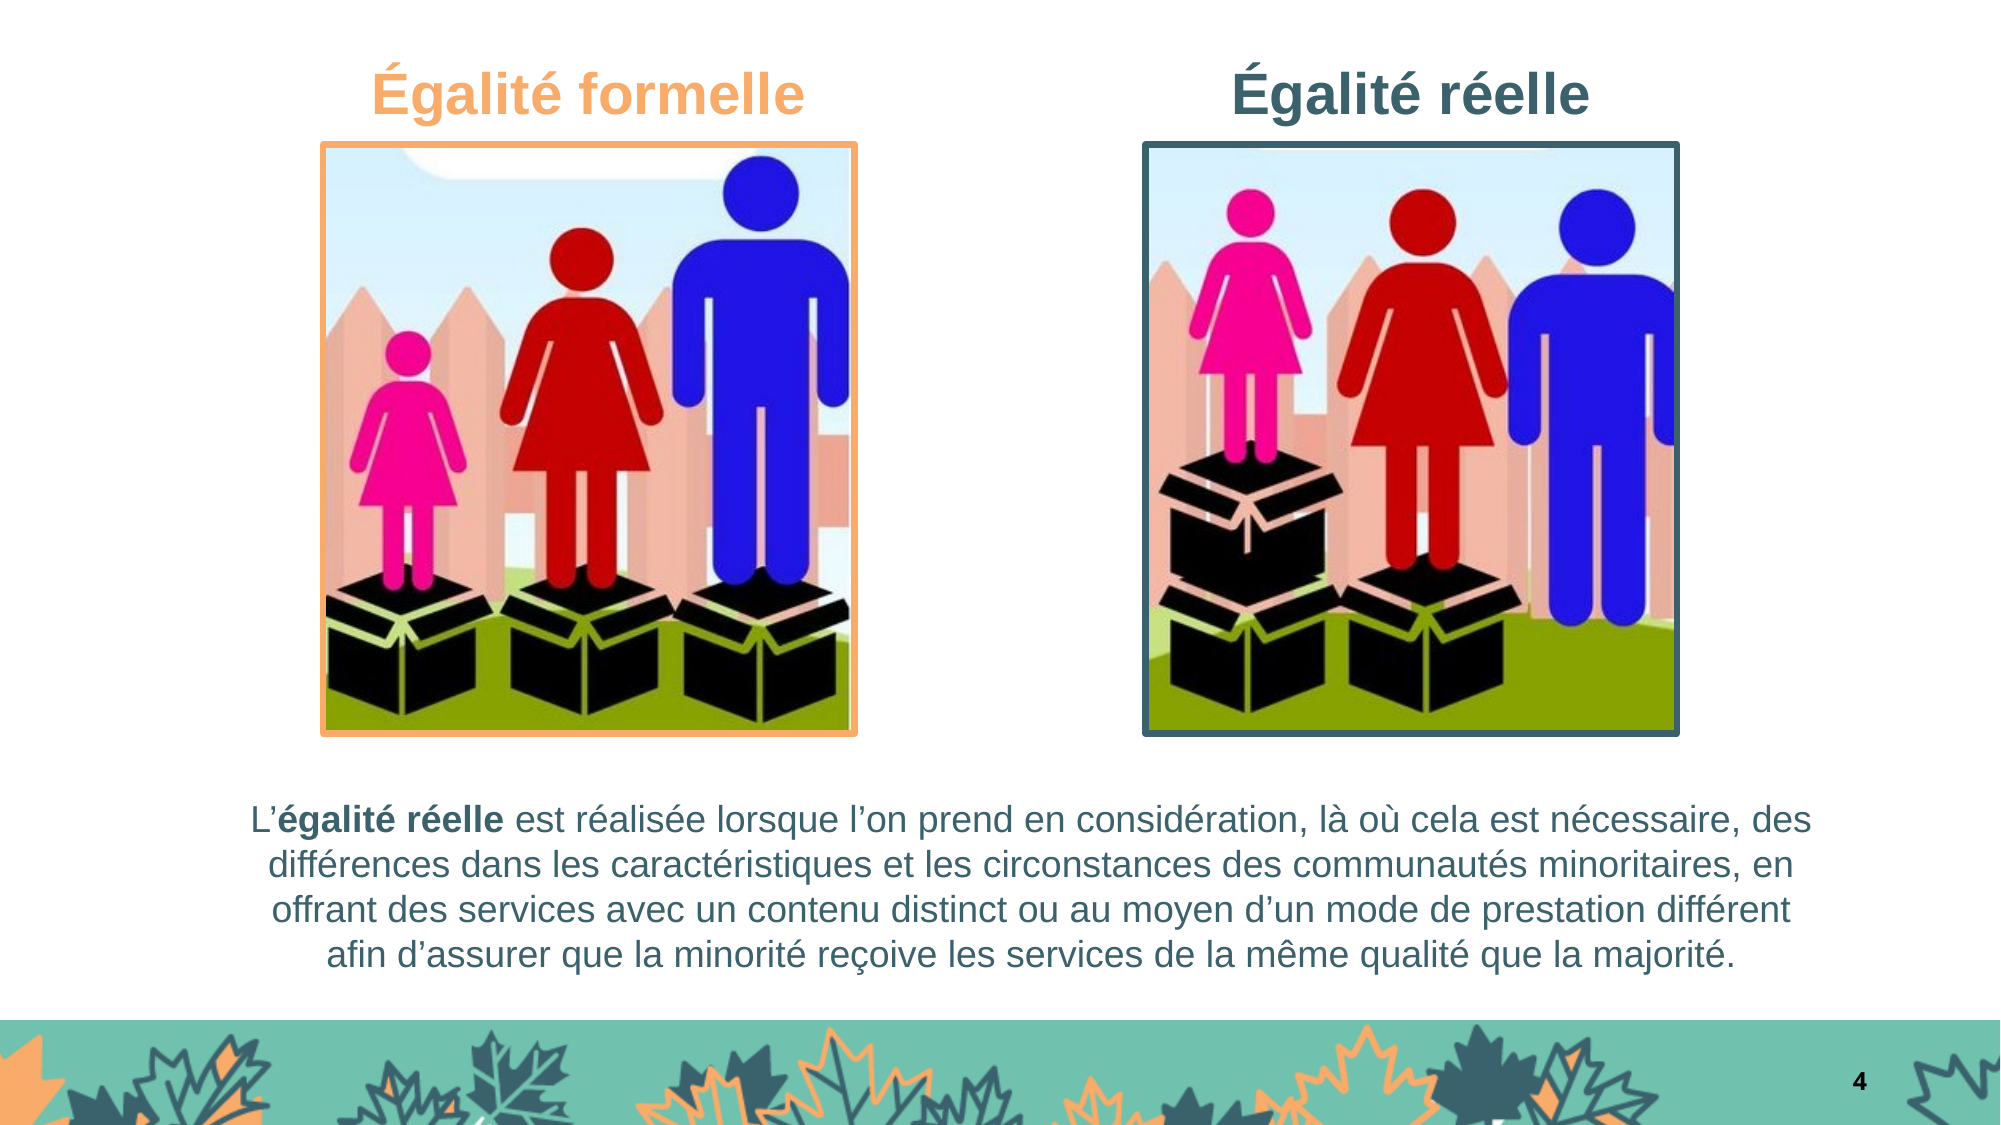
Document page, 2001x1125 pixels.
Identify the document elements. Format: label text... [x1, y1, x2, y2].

picture [0, 1020, 2001, 1125]
picture [326, 147, 852, 731]
text_box L’égalité réelle est réalisée lorsque l’on prend en considération, là où cela est nécessaire, des différences dans les caractéristiques et les circonstances des communautés minoritaires, en offrant des services avec un contenu distinct ou au moyen d’un mode de prestation différent afin d’assurer que la minorité reçoive les services de la même qualité que la majorité. [222, 787, 1841, 983]
picture [1148, 147, 1674, 731]
slide_number 4 [1696, 1040, 1883, 1125]
text_box Égalité formelle [233, 48, 945, 134]
text_box Égalité réelle [1031, 48, 1791, 134]
